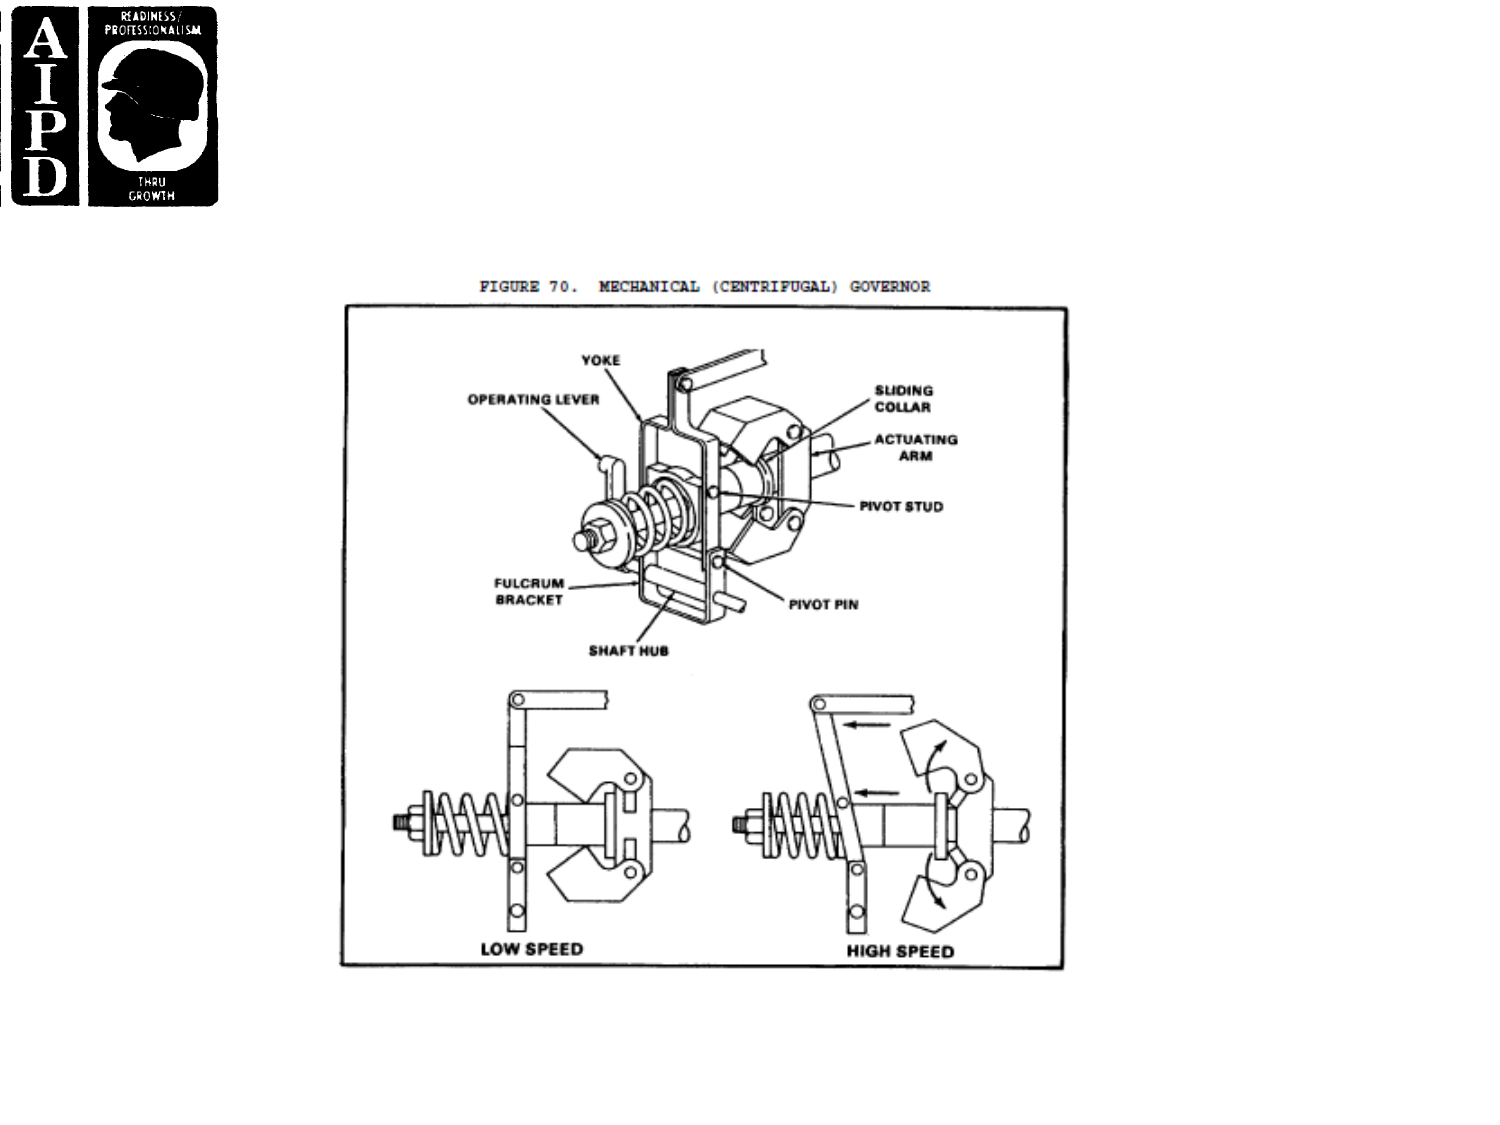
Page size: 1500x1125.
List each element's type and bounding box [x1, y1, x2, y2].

picture [318, 233, 1084, 988]
picture [0, 0, 228, 215]
